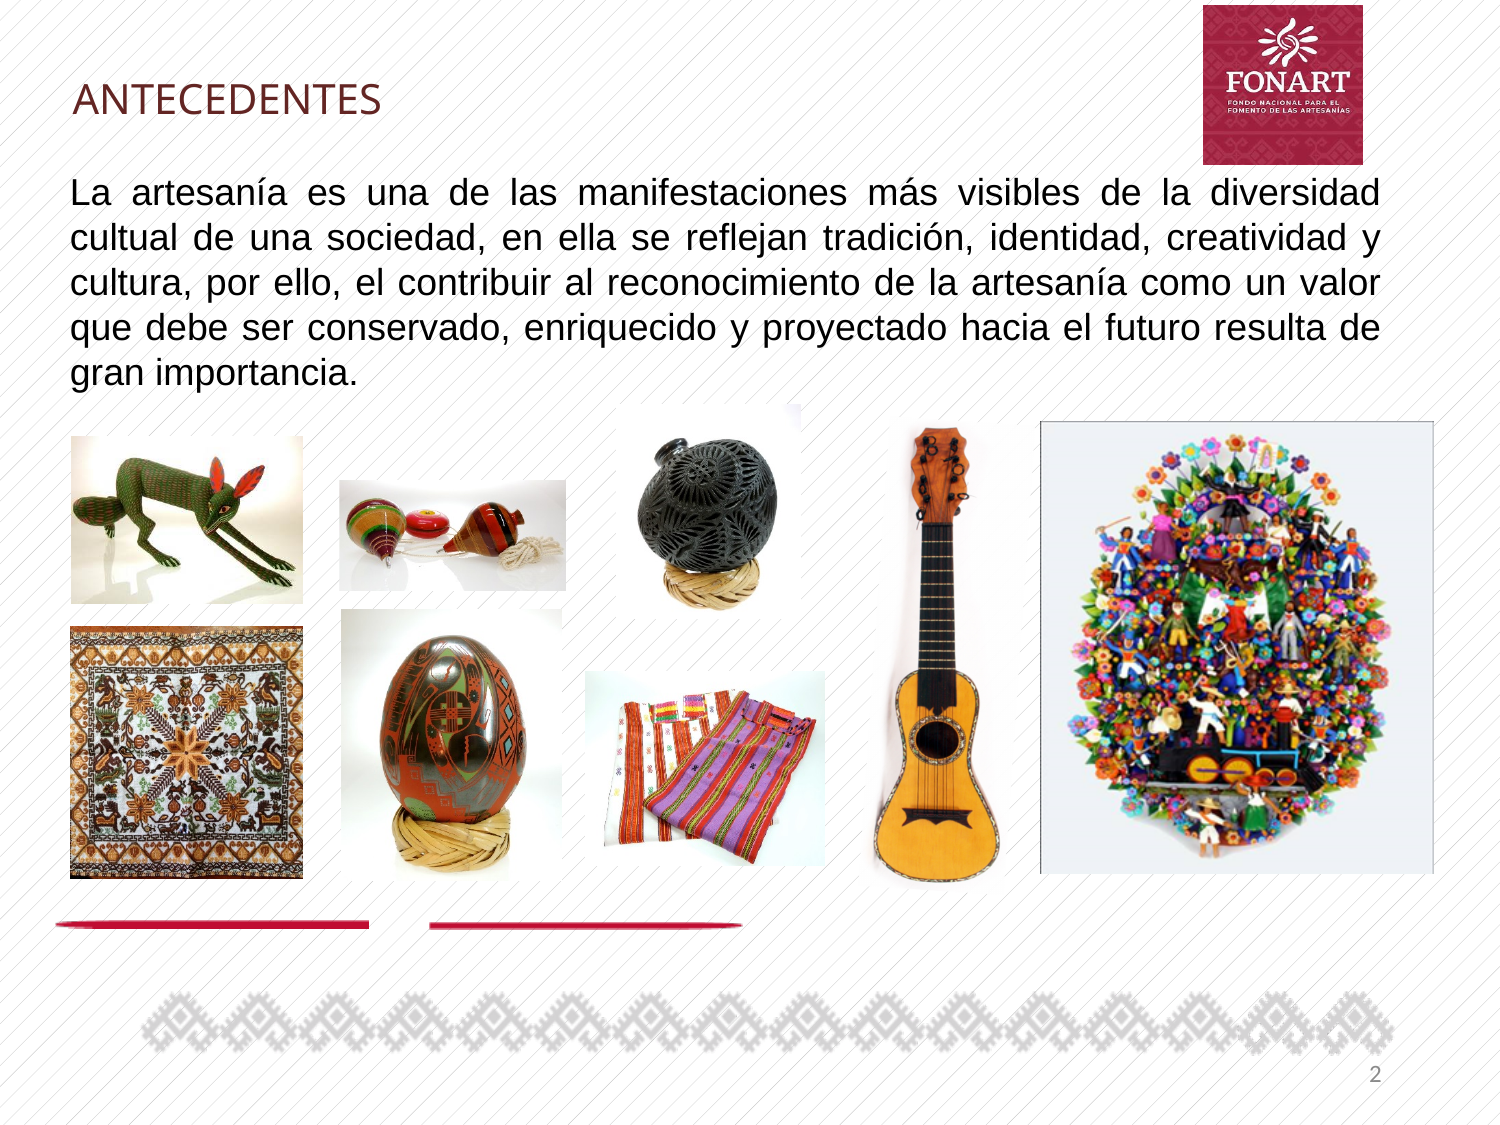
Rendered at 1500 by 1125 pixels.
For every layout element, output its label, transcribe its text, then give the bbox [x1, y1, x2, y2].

picture [71, 436, 303, 604]
picture [429, 922, 743, 930]
picture [585, 404, 1434, 894]
slide_number 2 [1059, 1042, 1397, 1103]
picture [341, 609, 562, 881]
picture [55, 920, 369, 929]
picture [1203, 5, 1363, 165]
picture [69, 626, 303, 879]
picture [339, 480, 566, 591]
text_box ANTECEDENTES [57, 66, 397, 131]
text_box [133, 978, 1396, 1062]
text_box La artesanía es una de las manifestaciones más visibles de la diversidad cultual de una sociedad, en ella se reflejan tradición, identidad, creatividad y cultura, por ello, el contribuir al reconocimiento de la artesanía como un valor que debe ser conservado, enriquecido y proyectado hacia el futuro resulta de gran importancia. [55, 160, 1396, 401]
